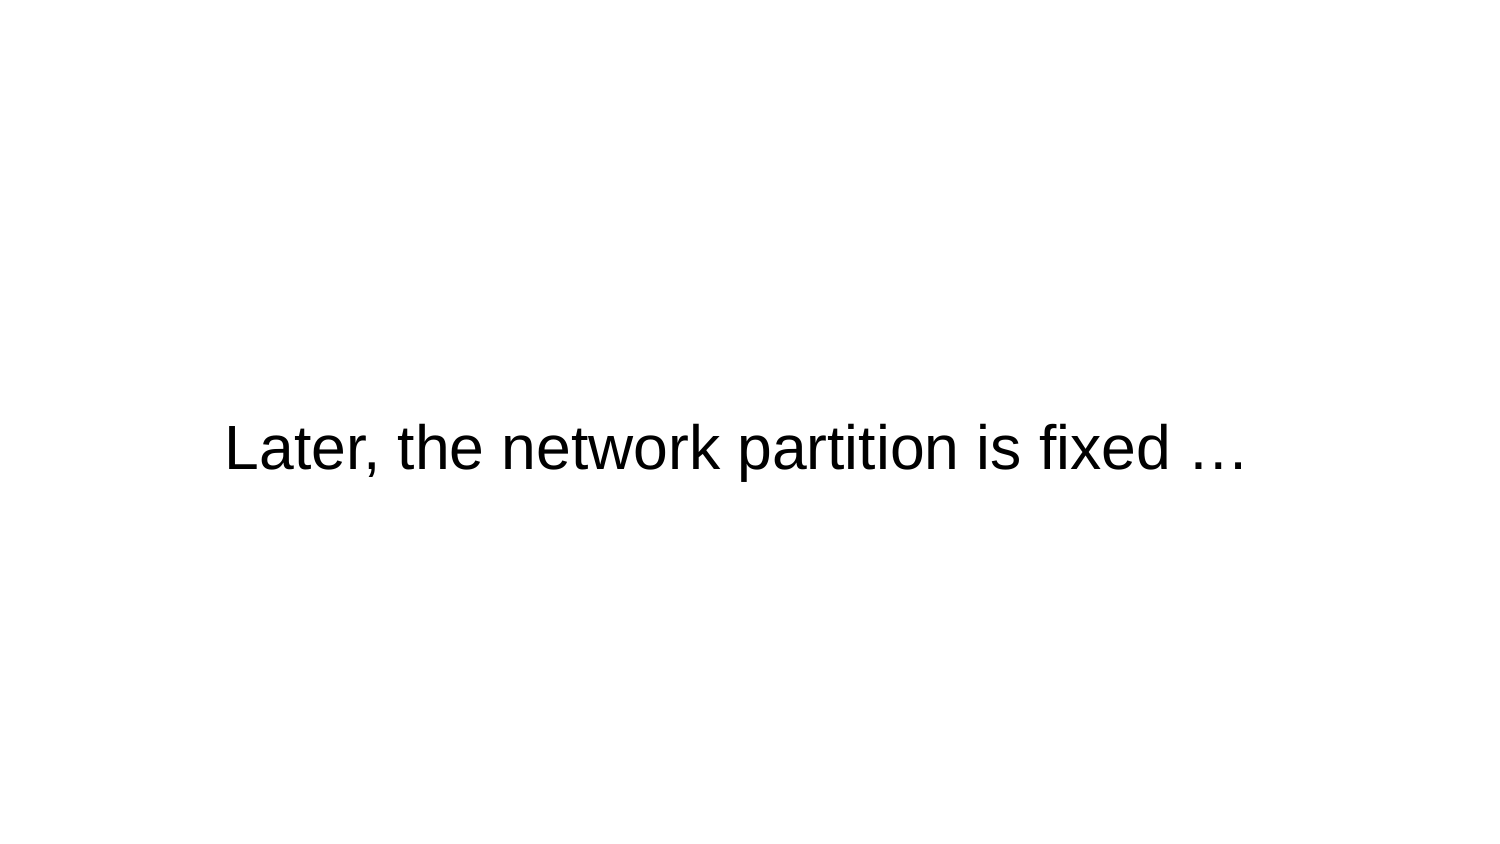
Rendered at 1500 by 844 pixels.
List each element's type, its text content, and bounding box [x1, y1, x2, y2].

title Later, the network partition is fixed … [86, 356, 1414, 488]
